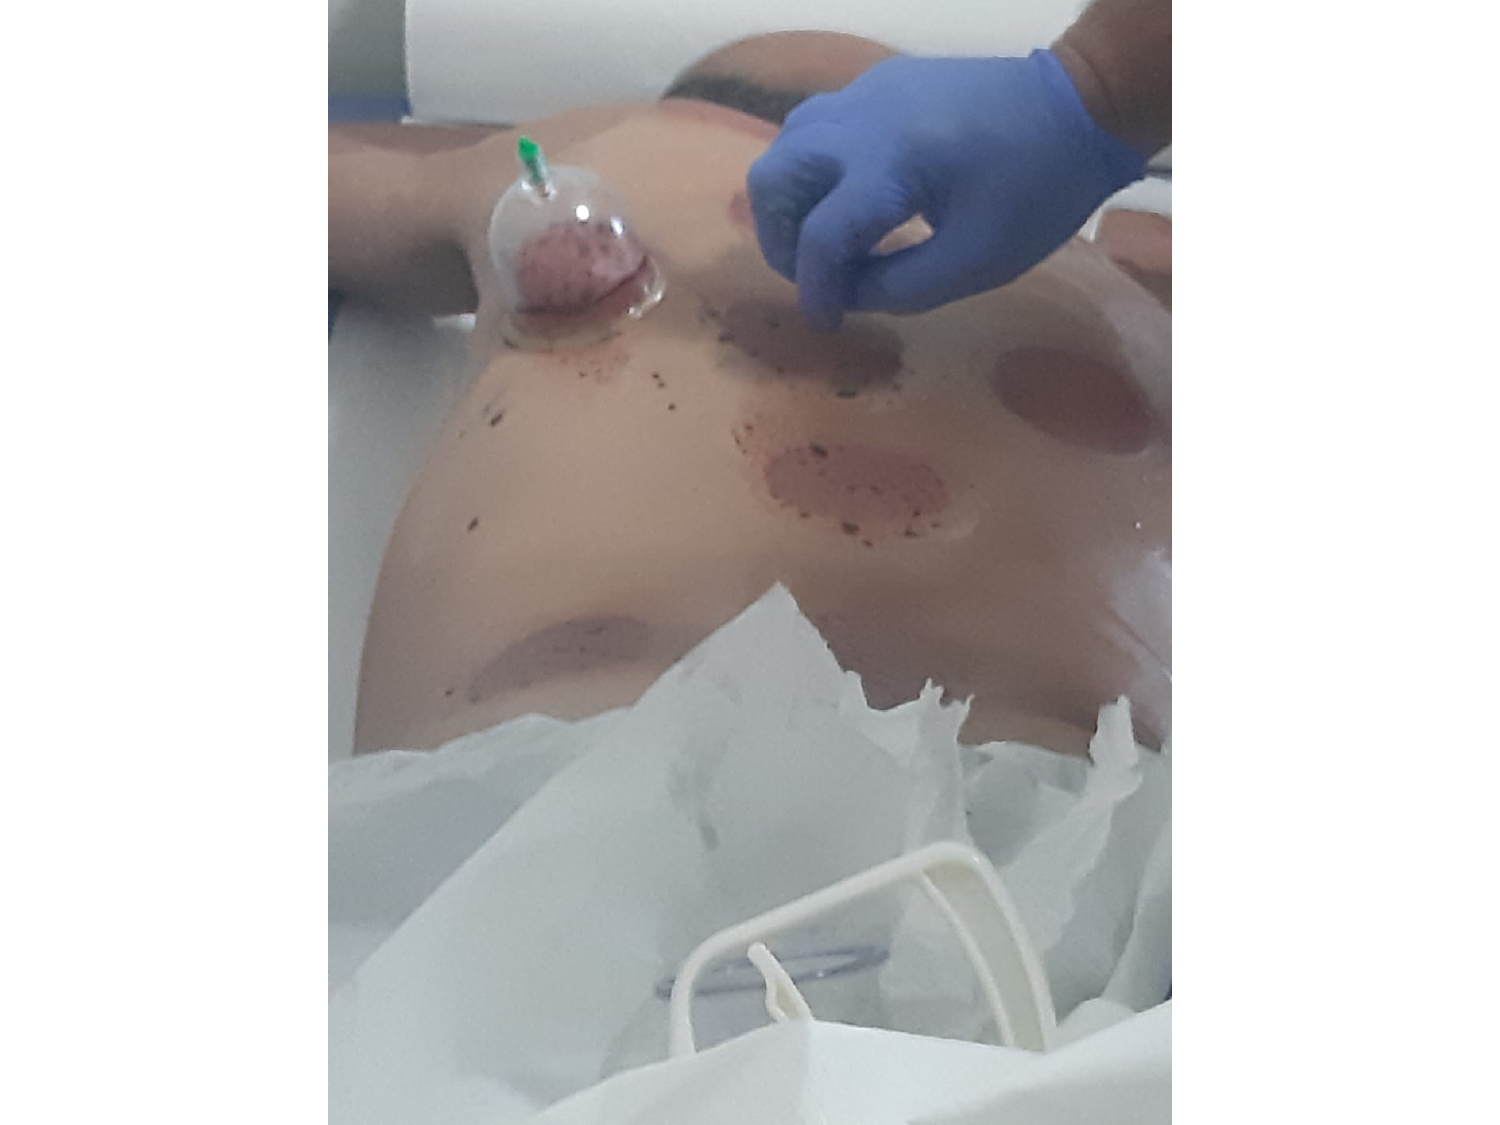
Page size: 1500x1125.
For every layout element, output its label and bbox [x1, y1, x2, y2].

picture [327, 0, 1173, 1125]
